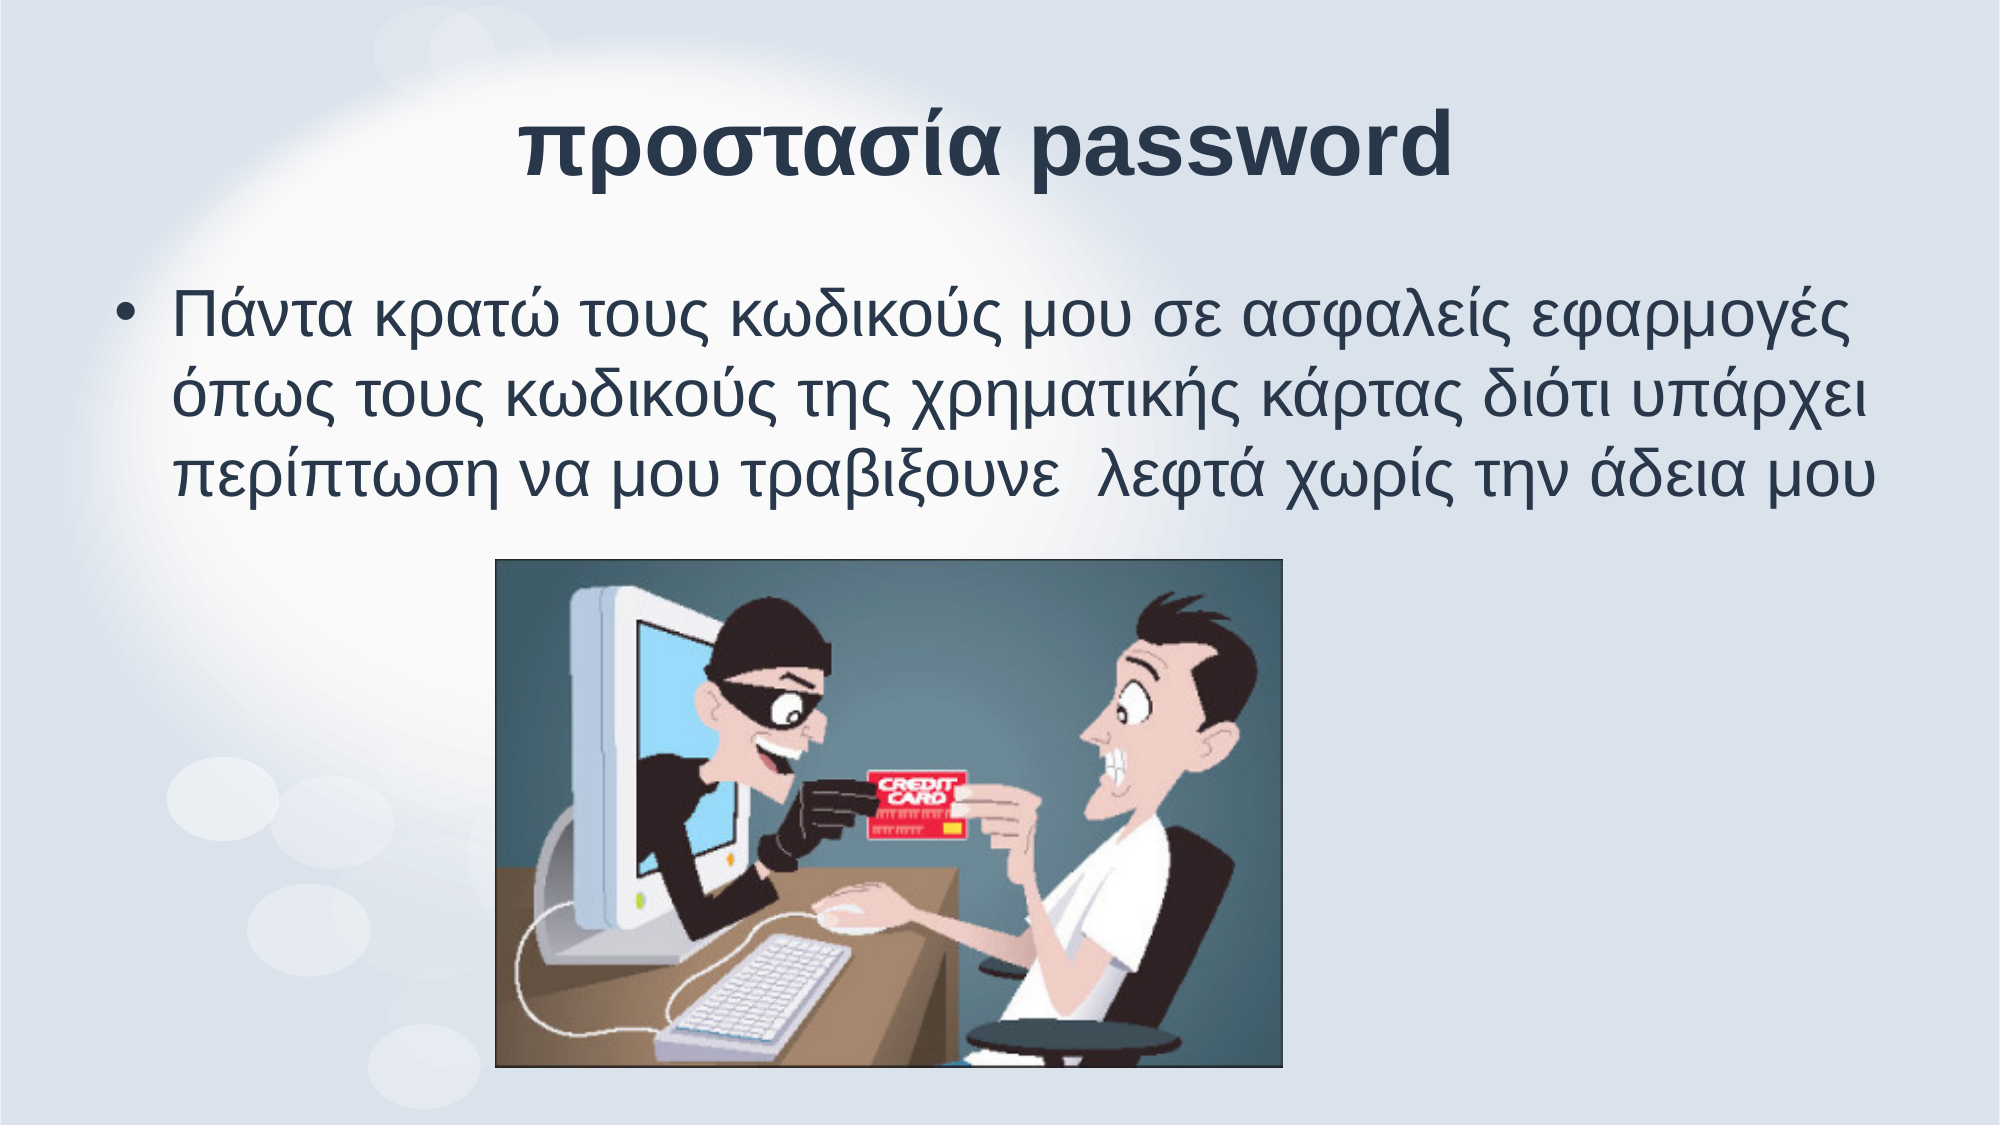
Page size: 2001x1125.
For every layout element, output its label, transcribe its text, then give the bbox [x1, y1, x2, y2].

picture [494, 559, 1283, 1068]
list Πάντα κρατώ τους κωδικούς μου σε ασφαλείς εφαρμογές όπως τους κωδικούς της χρηματικής κάρτας διότι υπάρχει περίπτωση να μου τραβιξουνε λεφτά χωρίς την άδεια μου [99, 262, 1900, 1005]
title προστασία password [99, 45, 1900, 233]
